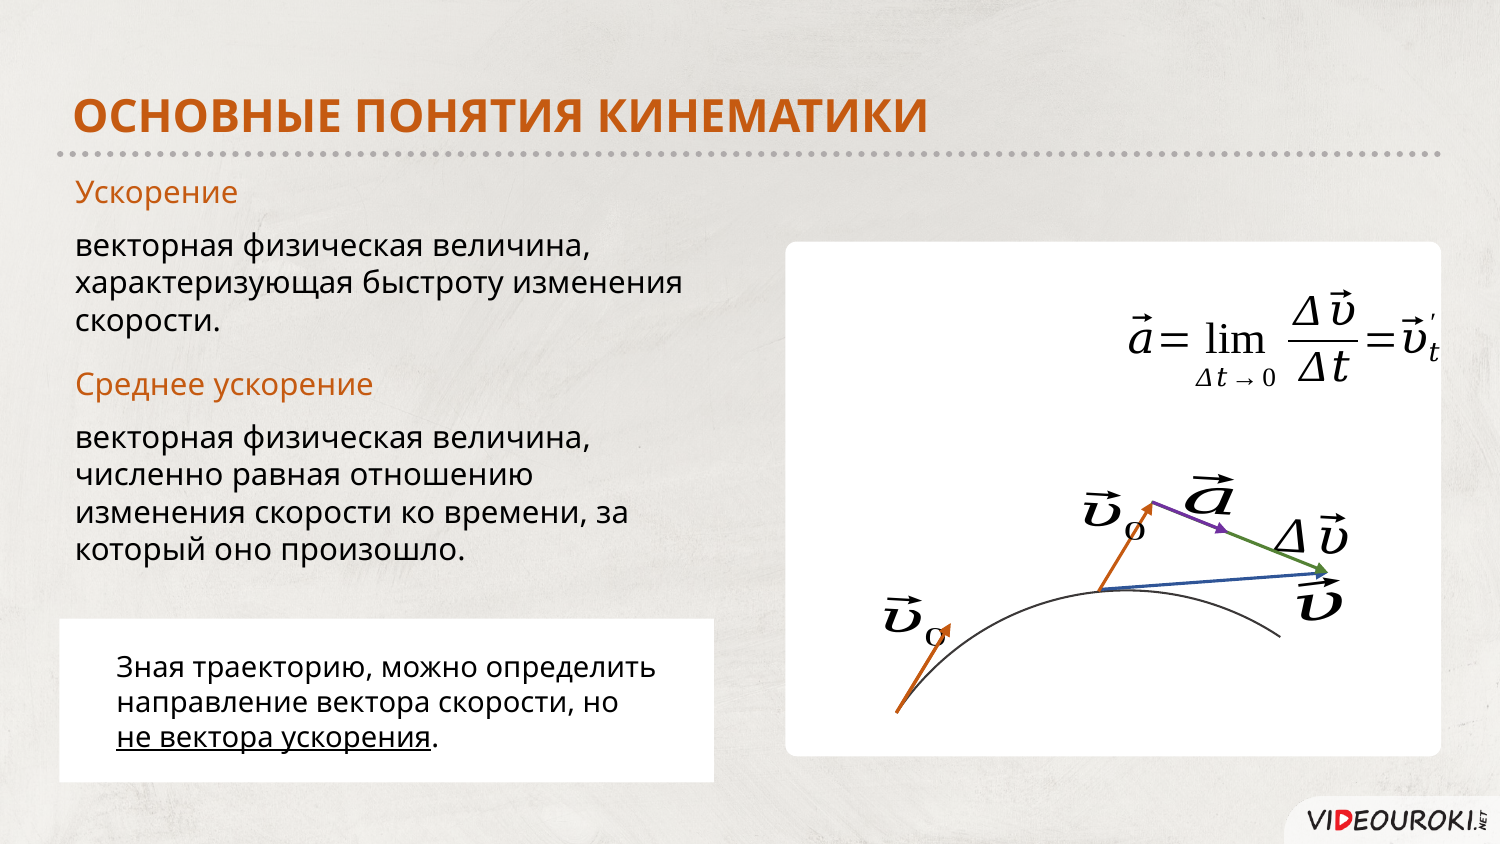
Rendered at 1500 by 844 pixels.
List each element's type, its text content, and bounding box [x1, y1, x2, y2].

text_box v [784, 240, 1443, 758]
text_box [1098, 501, 1153, 592]
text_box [60, 356, 715, 577]
text_box Зная траекторию, можно определить направление вектора скорости, но не вектора ускорения. [59, 618, 714, 783]
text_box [896, 623, 951, 713]
picture [0, 0, 1500, 844]
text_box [60, 164, 715, 347]
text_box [1151, 501, 1329, 573]
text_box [1153, 573, 1329, 590]
text_box [897, 591, 1281, 844]
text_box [1152, 501, 1229, 533]
text_box Основные понятия кинематики [57, 63, 945, 149]
